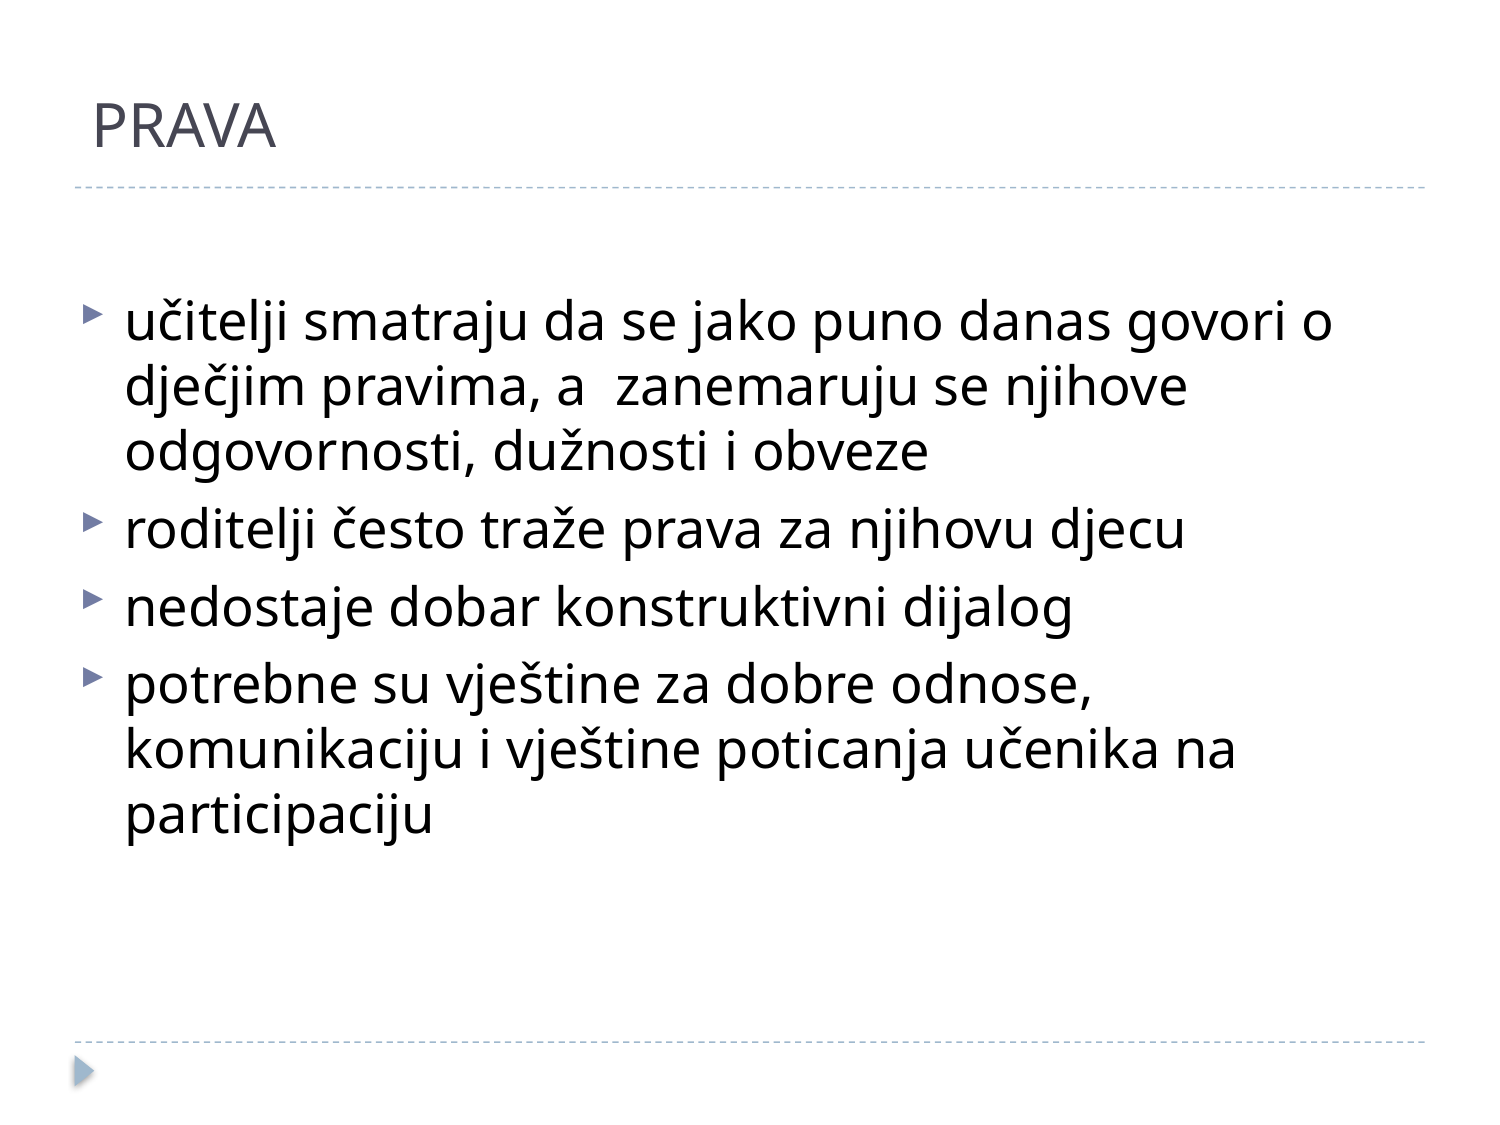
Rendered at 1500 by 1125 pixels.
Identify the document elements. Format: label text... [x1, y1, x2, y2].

list učitelji smatraju da se jako puno danas govori o dječjim pravima, a zanemaruju se njihove odgovornosti, dužnosti i obveze roditelji često traže prava za njihovu djecu nedostaje dobar konstruktivni dijalog potrebne su vještine za dobre odnose, komunikaciju i vještine poticanja učenika na participaciju [64, 278, 1415, 1089]
title PRAVA [76, 78, 1427, 241]
